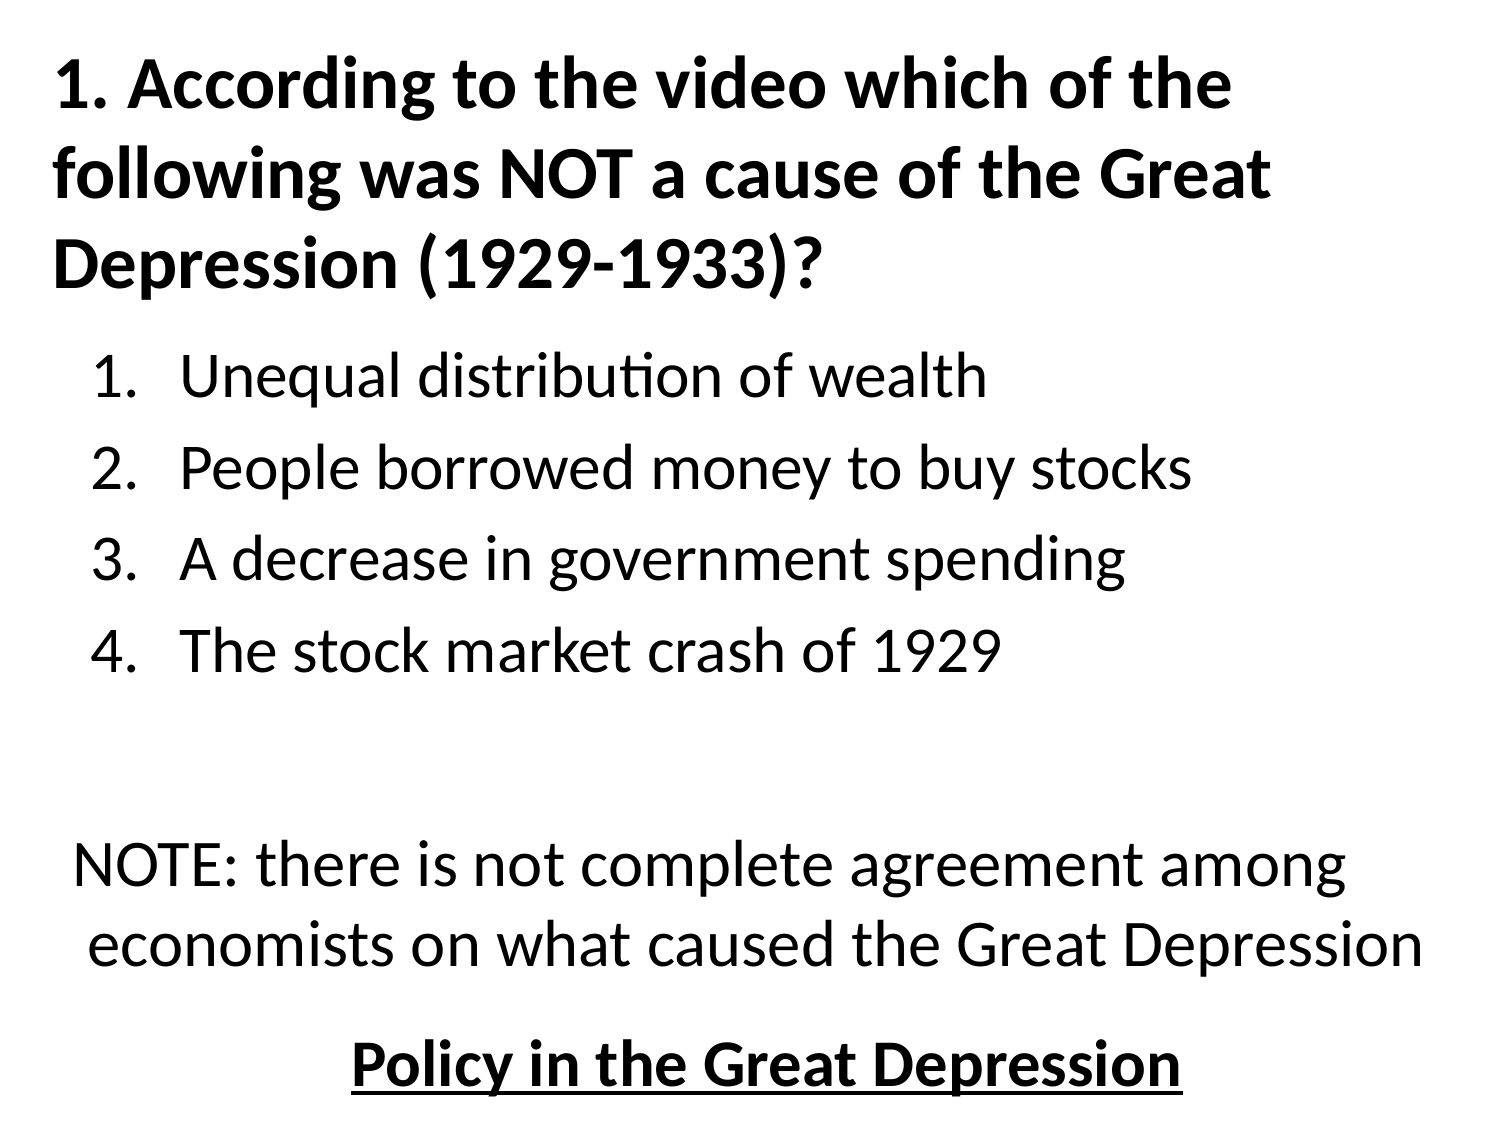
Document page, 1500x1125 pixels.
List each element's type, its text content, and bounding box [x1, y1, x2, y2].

text_box Policy in the Great Depression [336, 1012, 1198, 1108]
text_box NOTE: there is not complete agreement among economists on what caused the Great Depression [57, 812, 1441, 988]
title 1. According to the video which of the following was NOT a cause of the Great Depression (1929-1933)? [37, 24, 1425, 313]
list Unequal distribution of wealth People borrowed money to buy stocks A decrease in government spending The stock market crash of 1929 [75, 324, 1225, 700]
